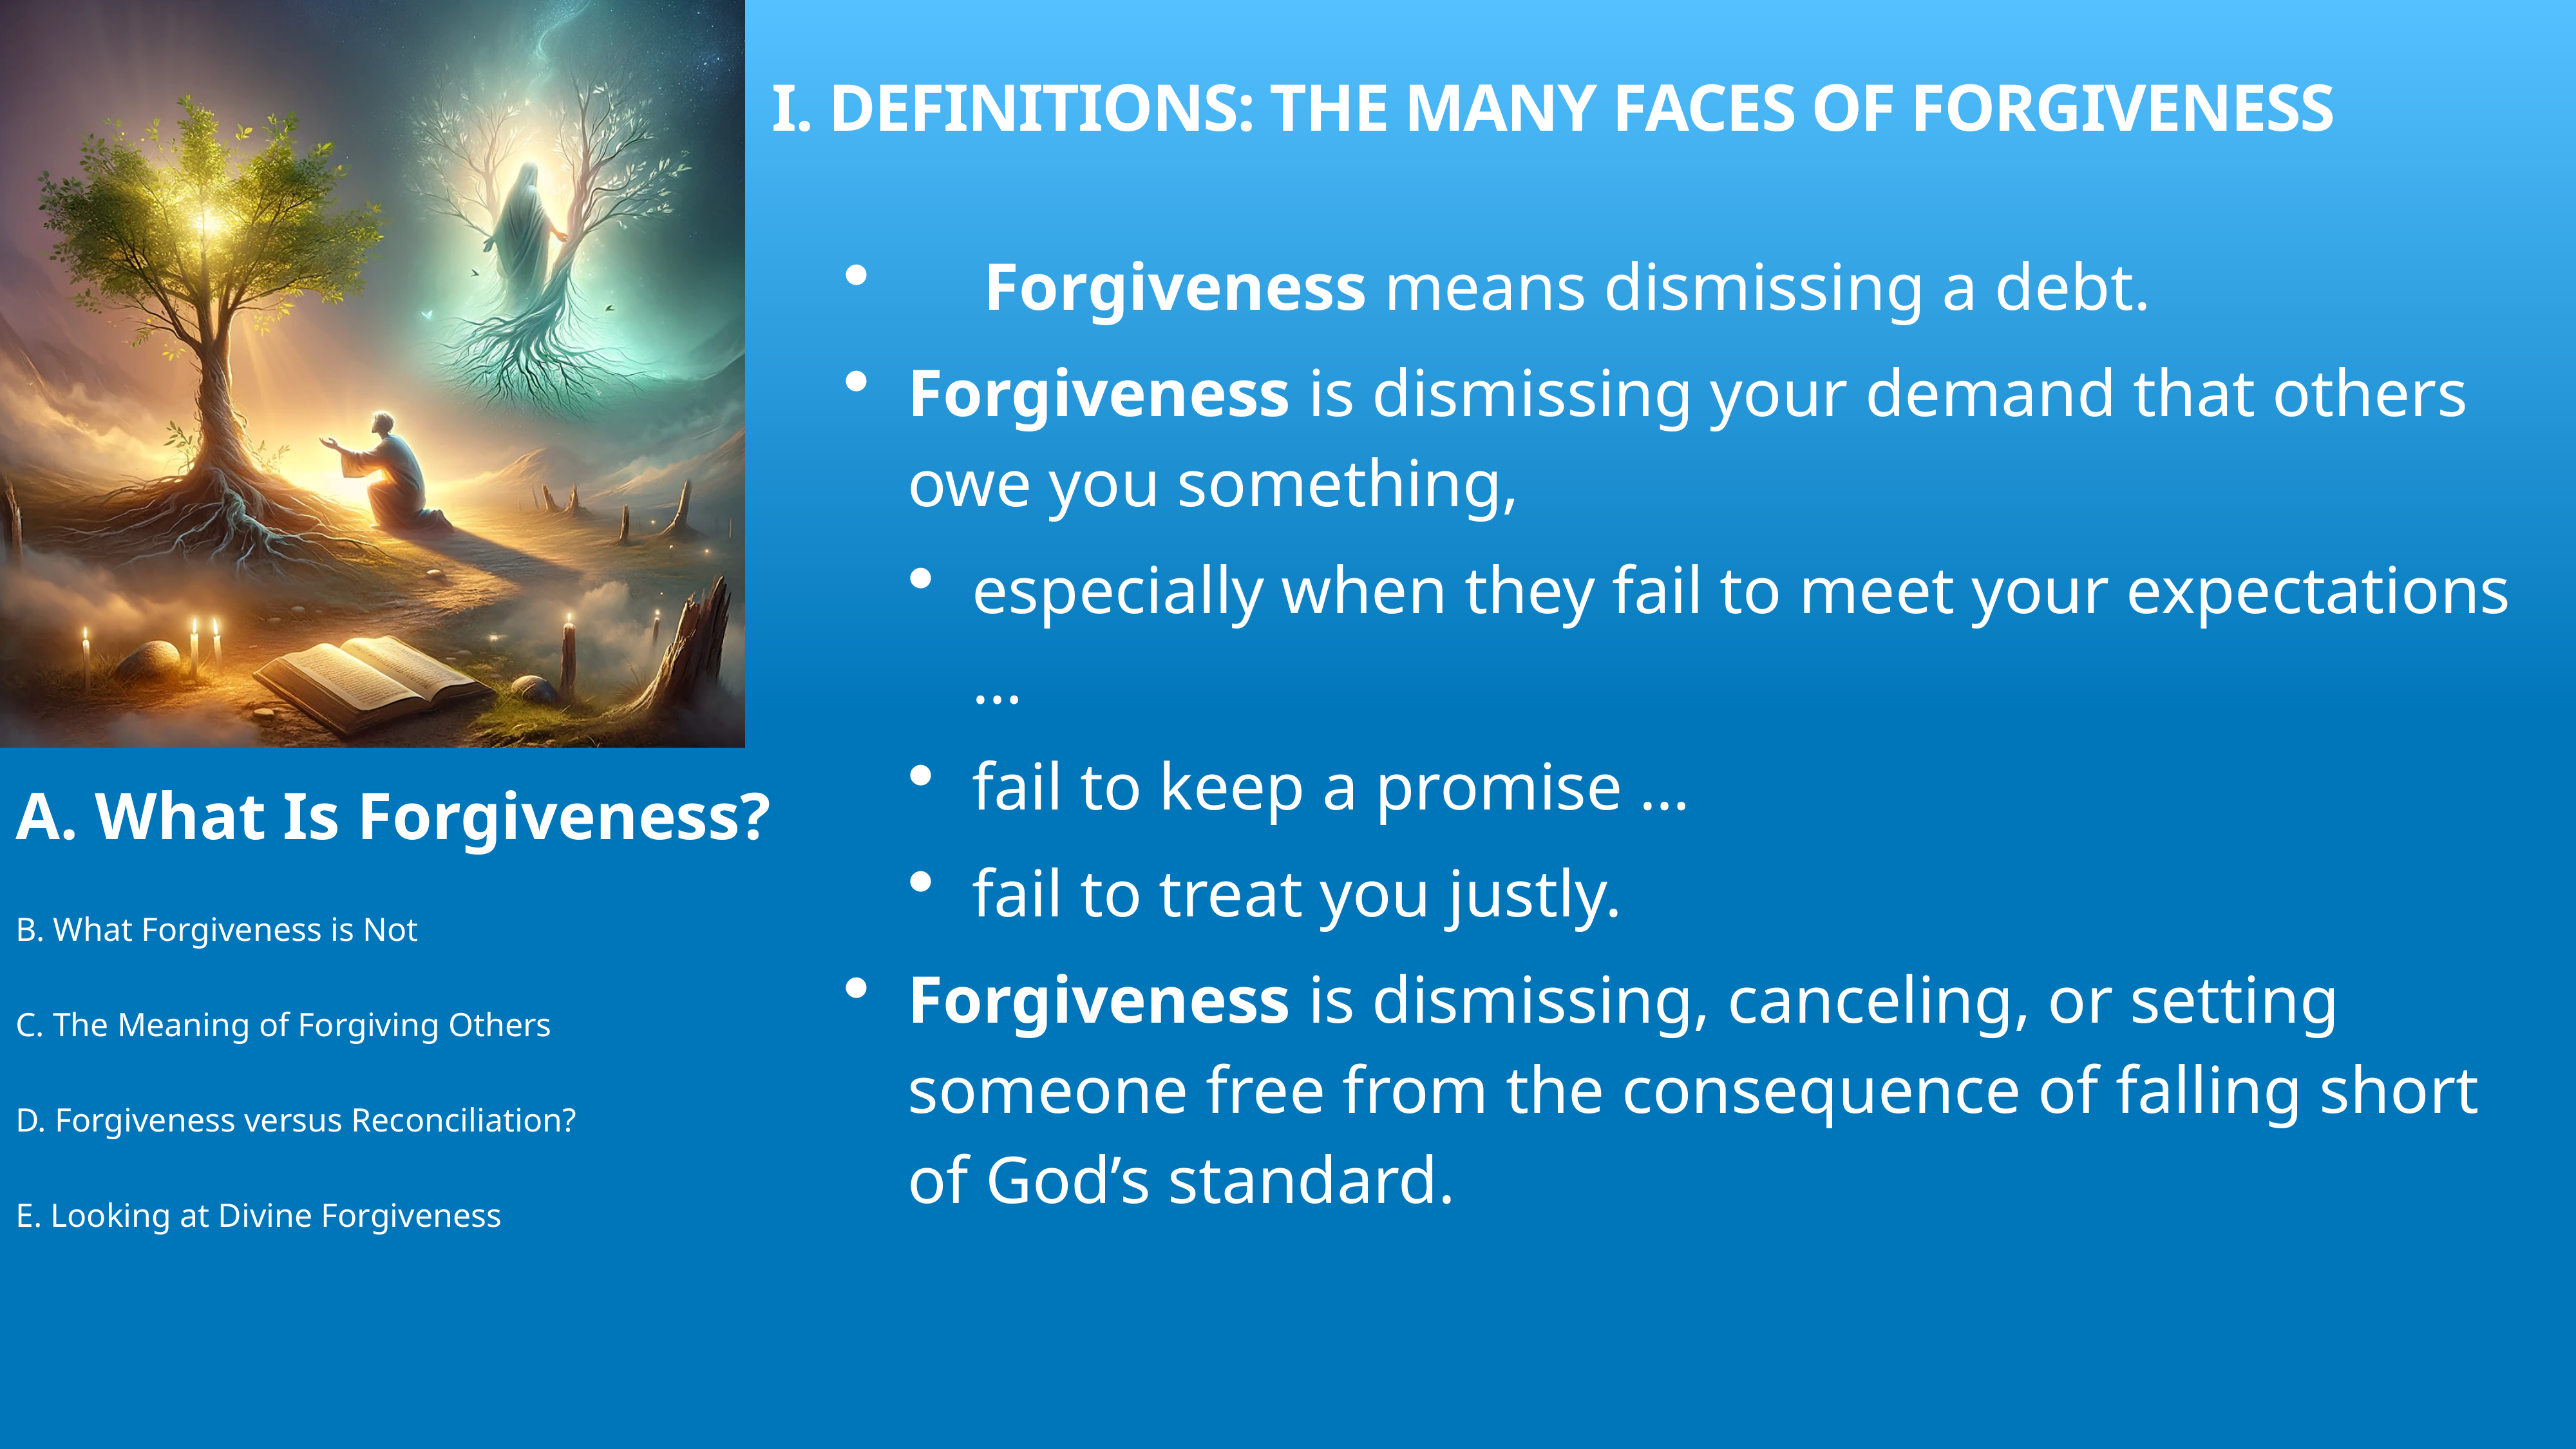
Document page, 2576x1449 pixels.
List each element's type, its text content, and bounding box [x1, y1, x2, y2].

picture [0, 0, 745, 748]
text_box I. DEFINITIONS: THE MANY FACES OF FORGIVENESS [766, 76, 2392, 149]
text_box Forgiveness means dismissing a debt. Forgiveness is dismissing your demand that others owe you something, especially when they fail to meet your expectations … fail to keep a promise … fail to treat you justly. Forgiveness is dismissing, canceling, or setting someone free from the consequence of falling short of God’s standard. [838, 227, 2530, 1222]
text_box A. What Is Forgiveness? B. What Forgiveness is Not C. The Meaning of Forgiving Others D. Forgiveness versus Reconciliation? E. Looking at Divine Forgiveness [10, 778, 777, 1240]
